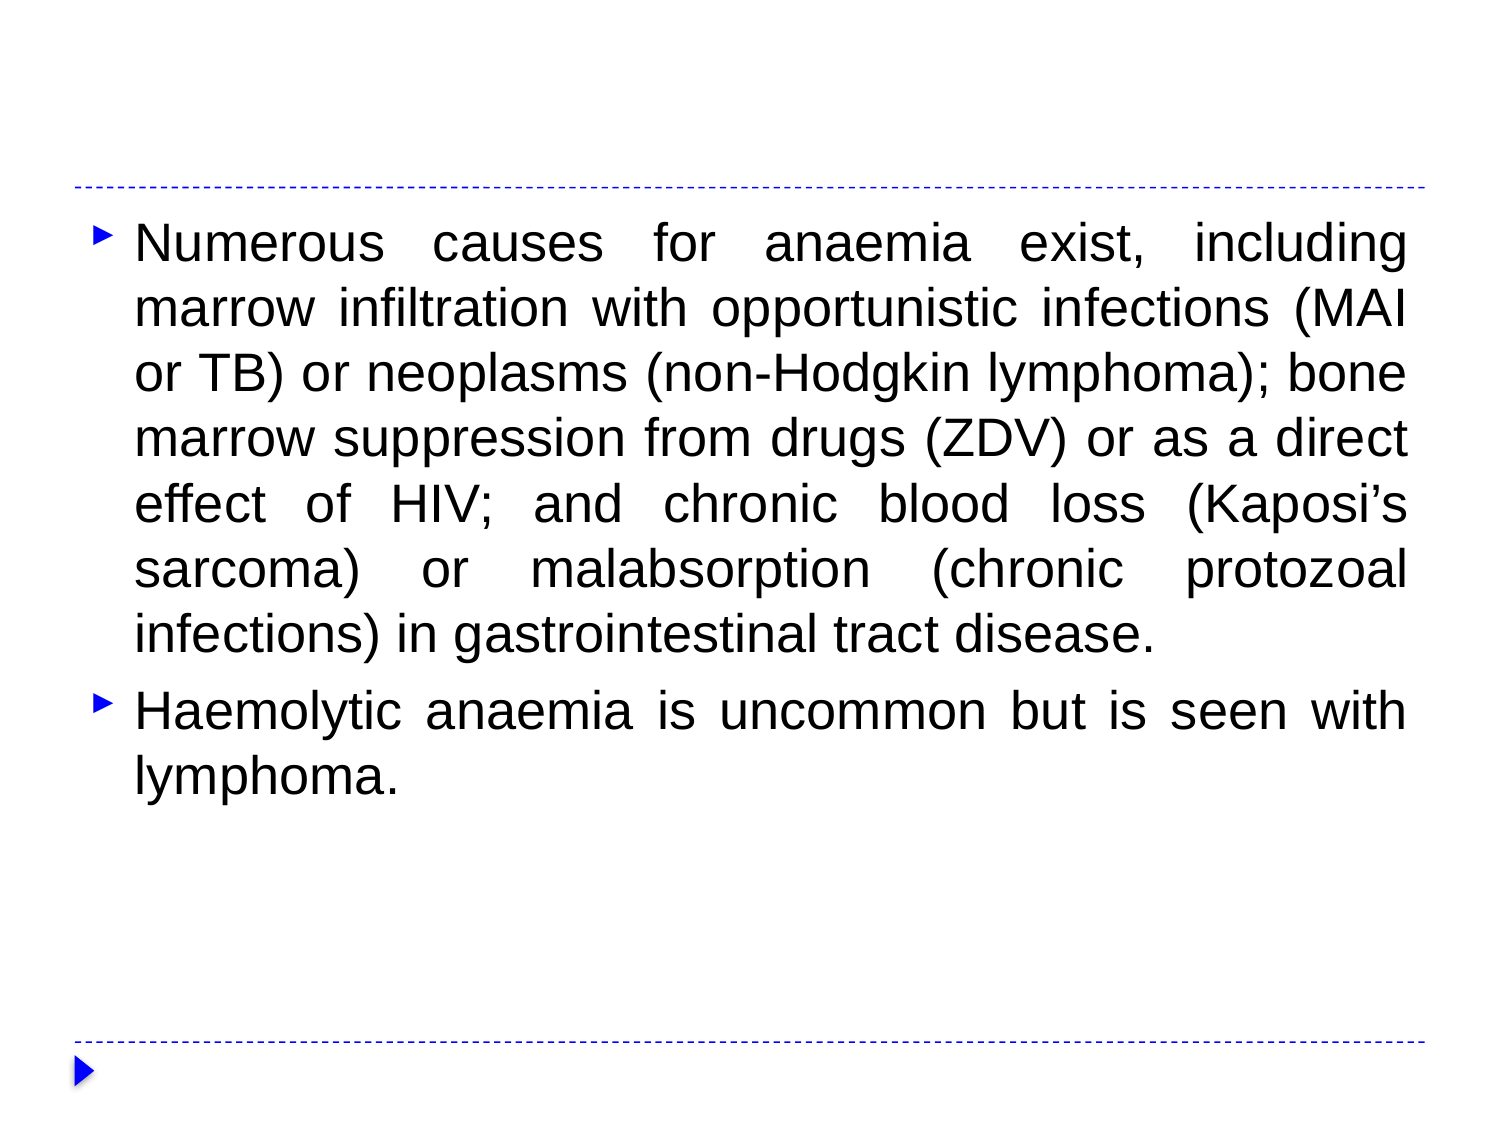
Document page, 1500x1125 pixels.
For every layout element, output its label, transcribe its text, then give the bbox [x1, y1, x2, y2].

list Numerous causes for anaemia exist, including marrow infiltration with opportunistic infections (MAI or TB) or neoplasms (non-Hodgkin lymphoma); bone marrow suppression from drugs (ZDV) or as a direct effect of HIV; and chronic blood loss (Kaposi’s sarcoma) or malabsorption (chronic protozoal infections) in gastrointestinal tract disease. Haemolytic anaemia is uncommon but is seen with lymphoma. [75, 200, 1425, 1010]
